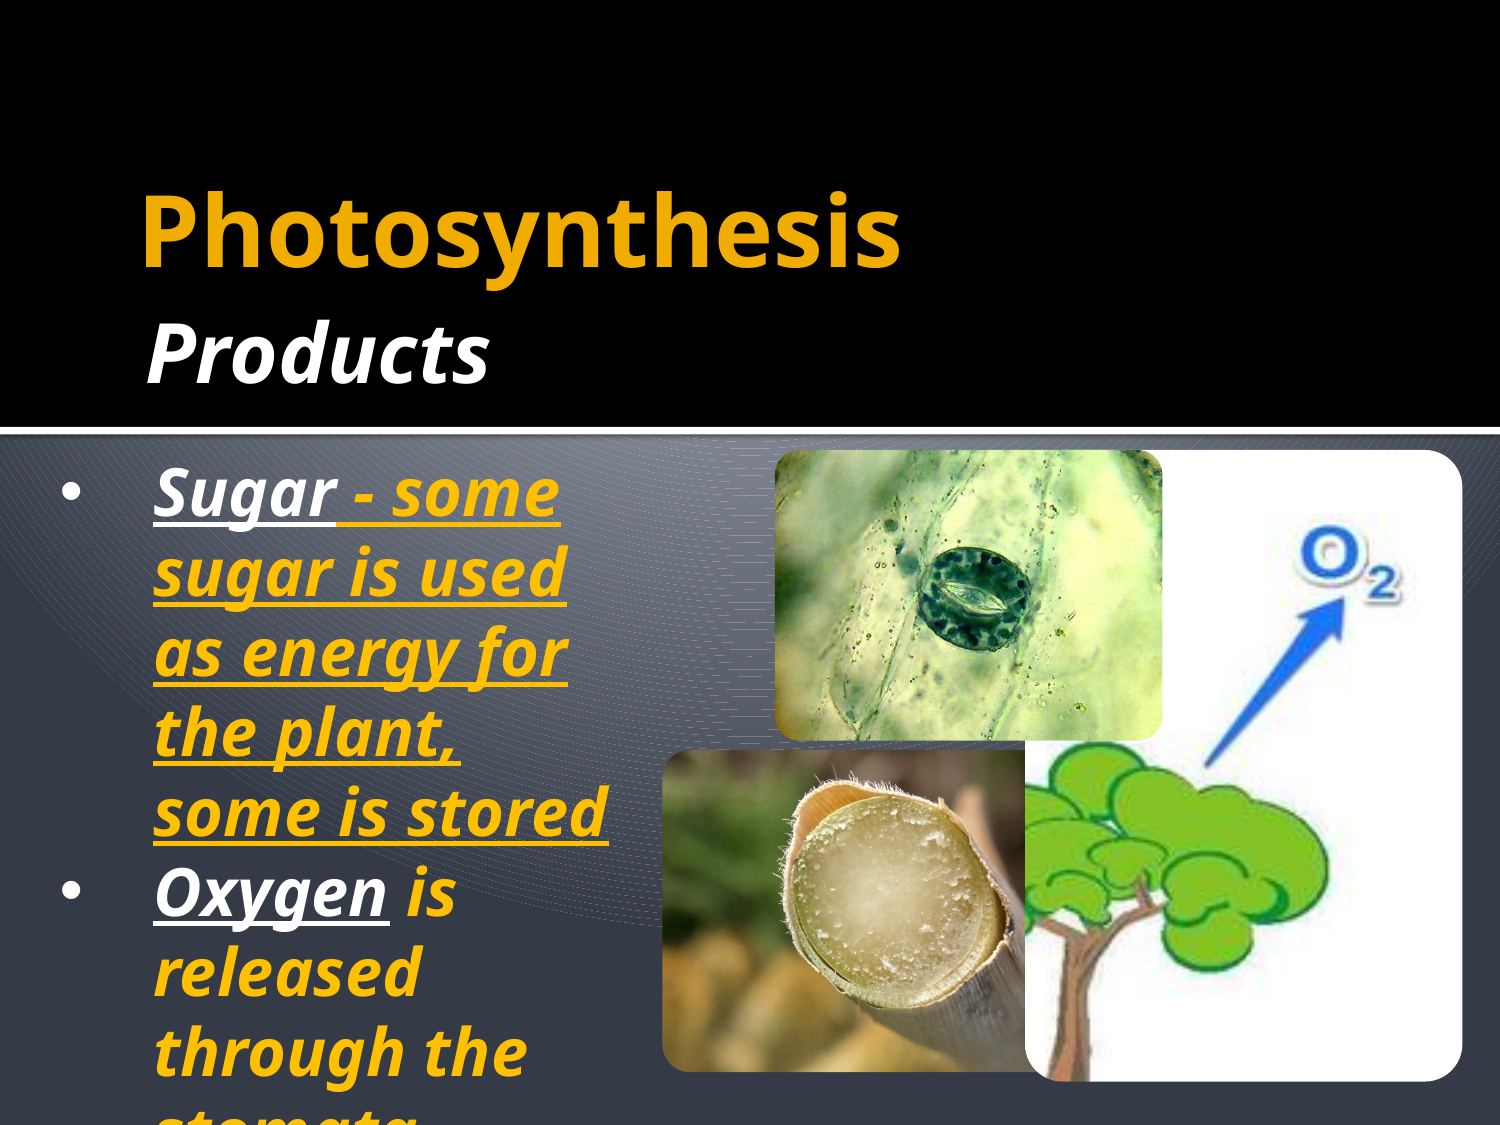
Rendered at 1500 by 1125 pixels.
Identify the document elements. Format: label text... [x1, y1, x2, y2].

text_box Sugar - some sugar is used as energy for the plant, some is stored Oxygen is released through the stomata [44, 442, 650, 1125]
list Products [121, 299, 1438, 413]
picture [662, 449, 1463, 1082]
title Photosynthesis [123, 19, 1438, 288]
